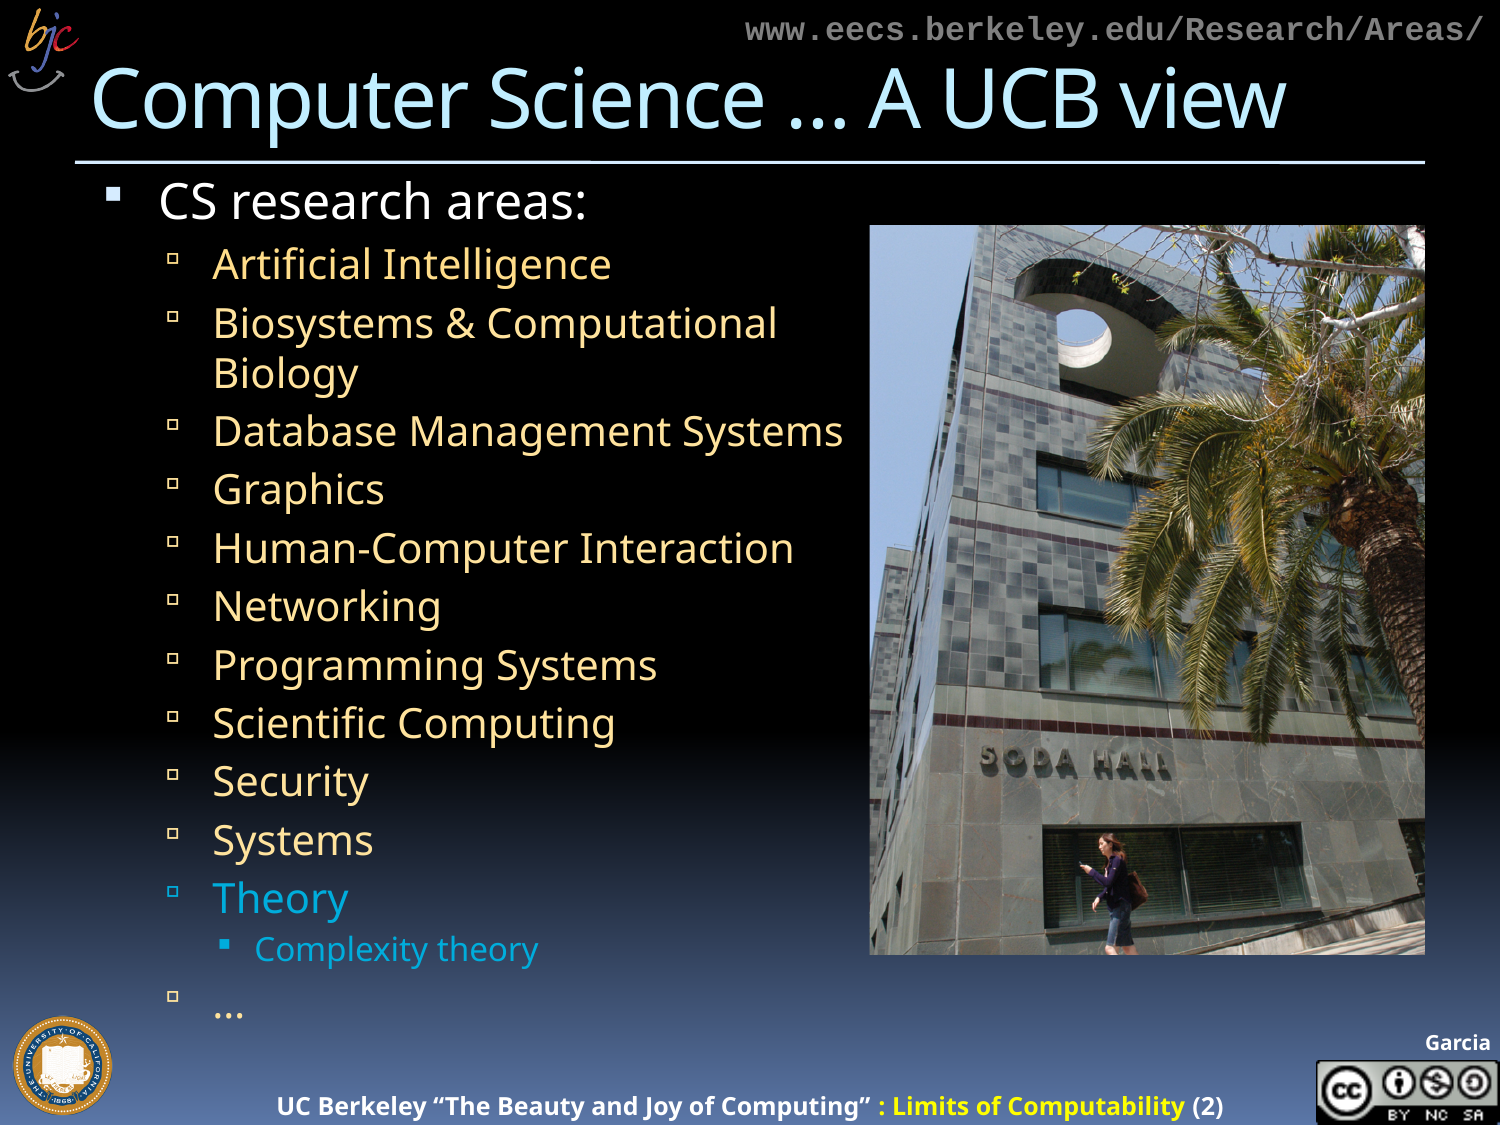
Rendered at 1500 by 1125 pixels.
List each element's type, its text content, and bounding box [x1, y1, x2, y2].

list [869, 224, 1426, 956]
title Computer Science … A UCB view [75, 55, 1425, 163]
text_box www.eecs.berkeley.edu/Research/Areas/ [0, 0, 1500, 55]
list CS research areas: Artificial Intelligence Biosystems & Computational Biology Database Management Systems Graphics Human-Computer Interaction Networking Programming Systems Scientific Computing Security Systems Theory Complexity theory … [75, 163, 876, 1034]
picture [12, 1015, 113, 1116]
picture [8, 55, 75, 92]
picture [1316, 1060, 1500, 1125]
